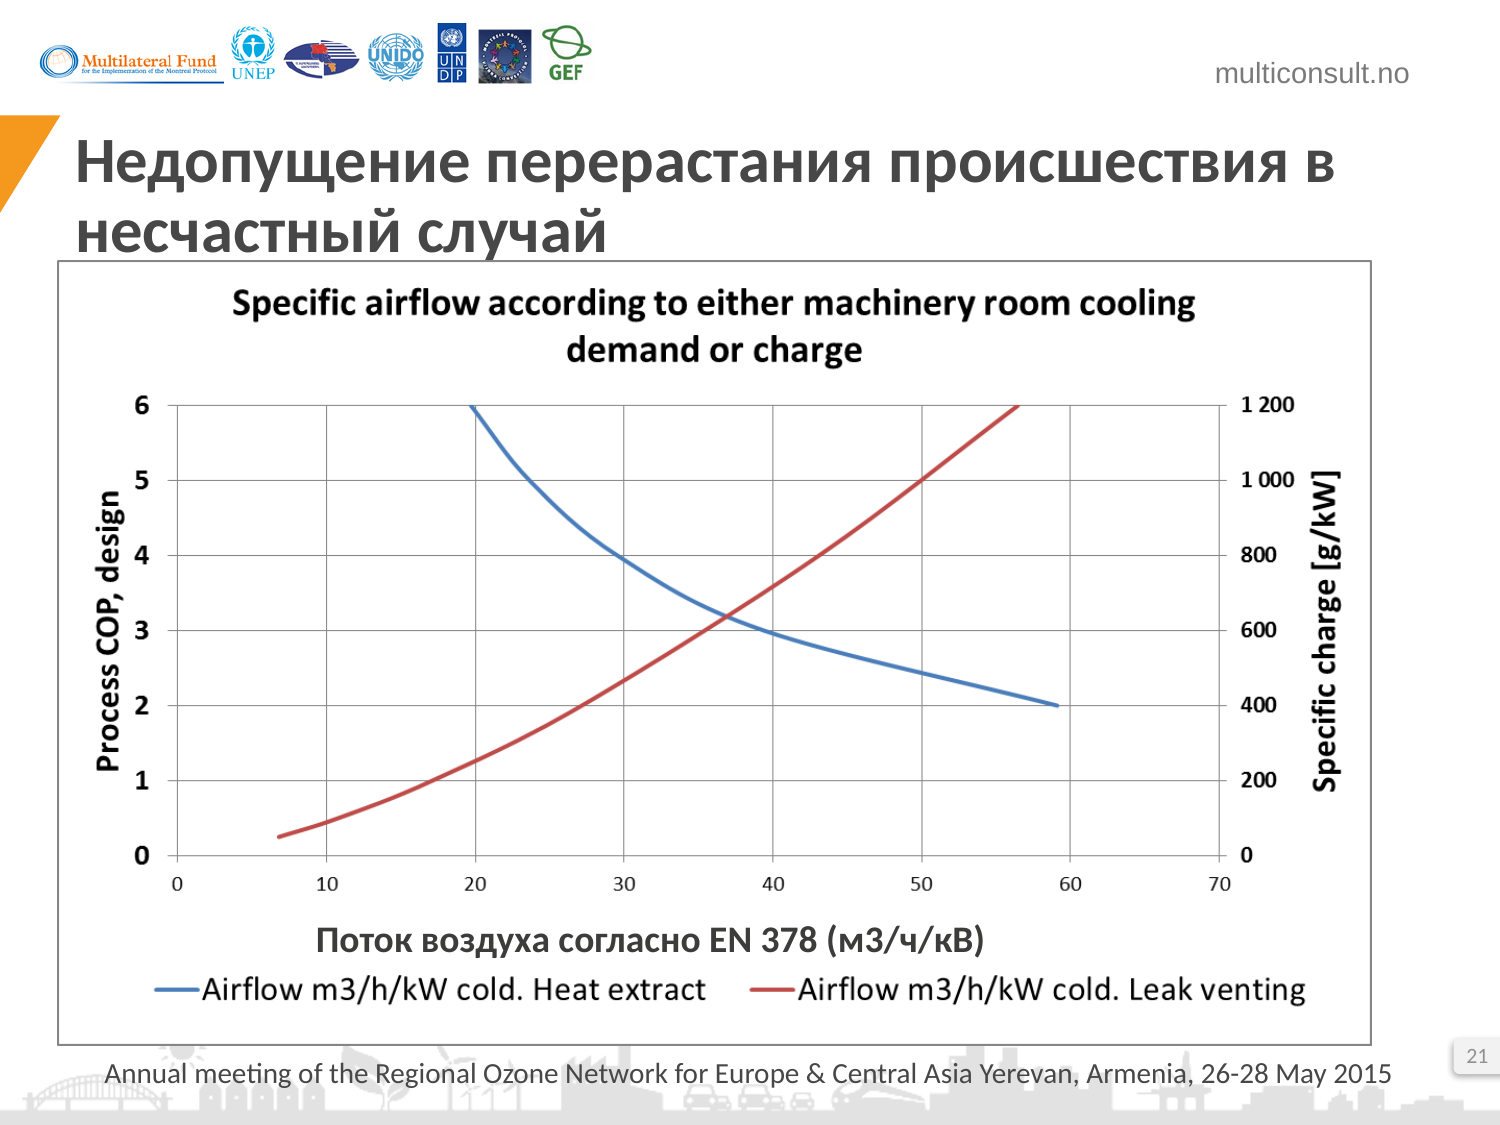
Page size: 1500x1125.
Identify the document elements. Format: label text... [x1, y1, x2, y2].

text_box Annual meeting of the Regional Ozone Network for Europe & Central Asia Yerevan, Armenia, 26-28 May 2015 [55, 1046, 1443, 1125]
title Недопущение перерастания происшествия в несчастный случай [75, 126, 1425, 275]
picture [57, 260, 1372, 1047]
picture [34, 18, 596, 94]
